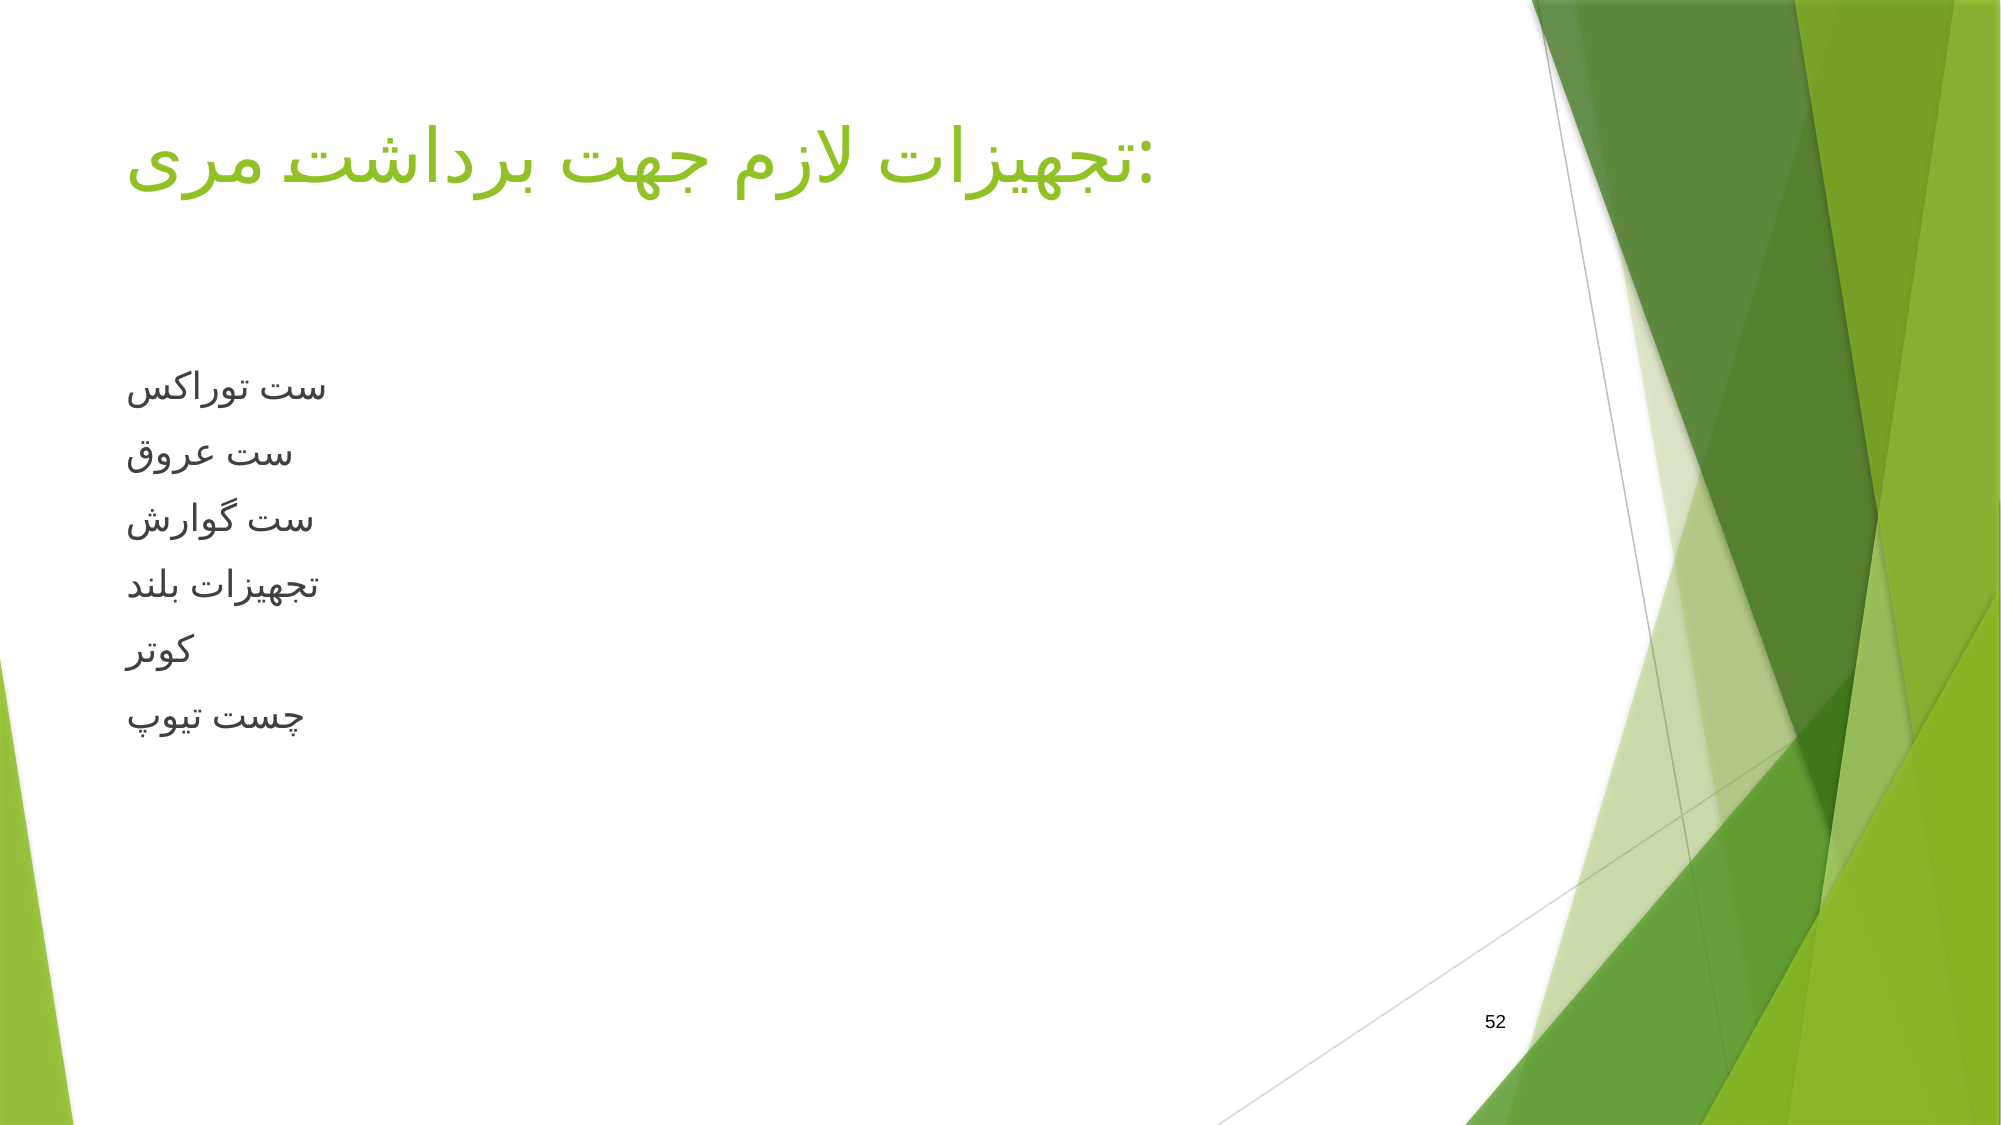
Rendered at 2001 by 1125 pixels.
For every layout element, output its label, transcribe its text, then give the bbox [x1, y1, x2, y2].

list ست توراکس ست عروق ست گوارش تجهیزات بلند کوتر چست تیوپ [111, 354, 1522, 992]
slide_number 52 [1409, 992, 1522, 1051]
title تجهیزات لازم جهت برداشت مری: [111, 99, 1522, 317]
